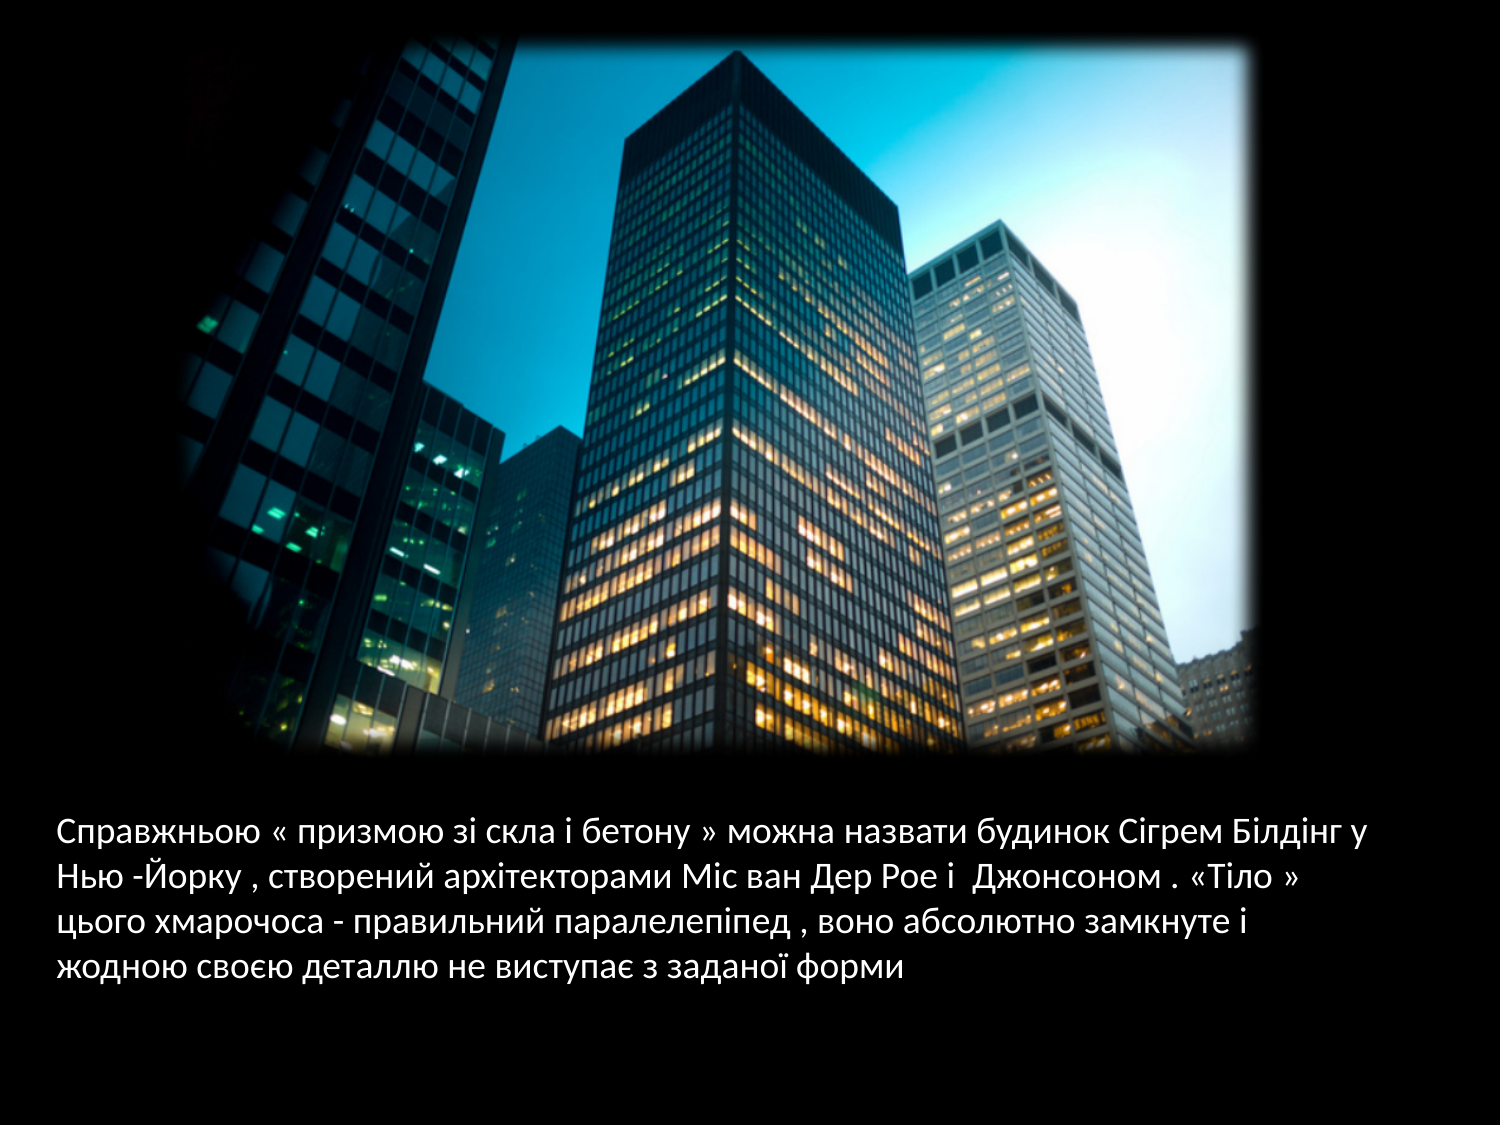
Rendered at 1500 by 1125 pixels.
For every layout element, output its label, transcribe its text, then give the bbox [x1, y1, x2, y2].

list Справжньою « призмою зі скла і бетону » можна назвати будинок Сігрем Білдінг у Нью -Йорку , створений архітекторами Міс ван Дер Рое і Джонсоном . «Тіло » цього хмарочоса - правильний паралелепіпед , воно абсолютно замкнуте і жодною своєю деталлю не виступає з заданої форми [41, 798, 1400, 1083]
picture [170, 30, 1266, 760]
